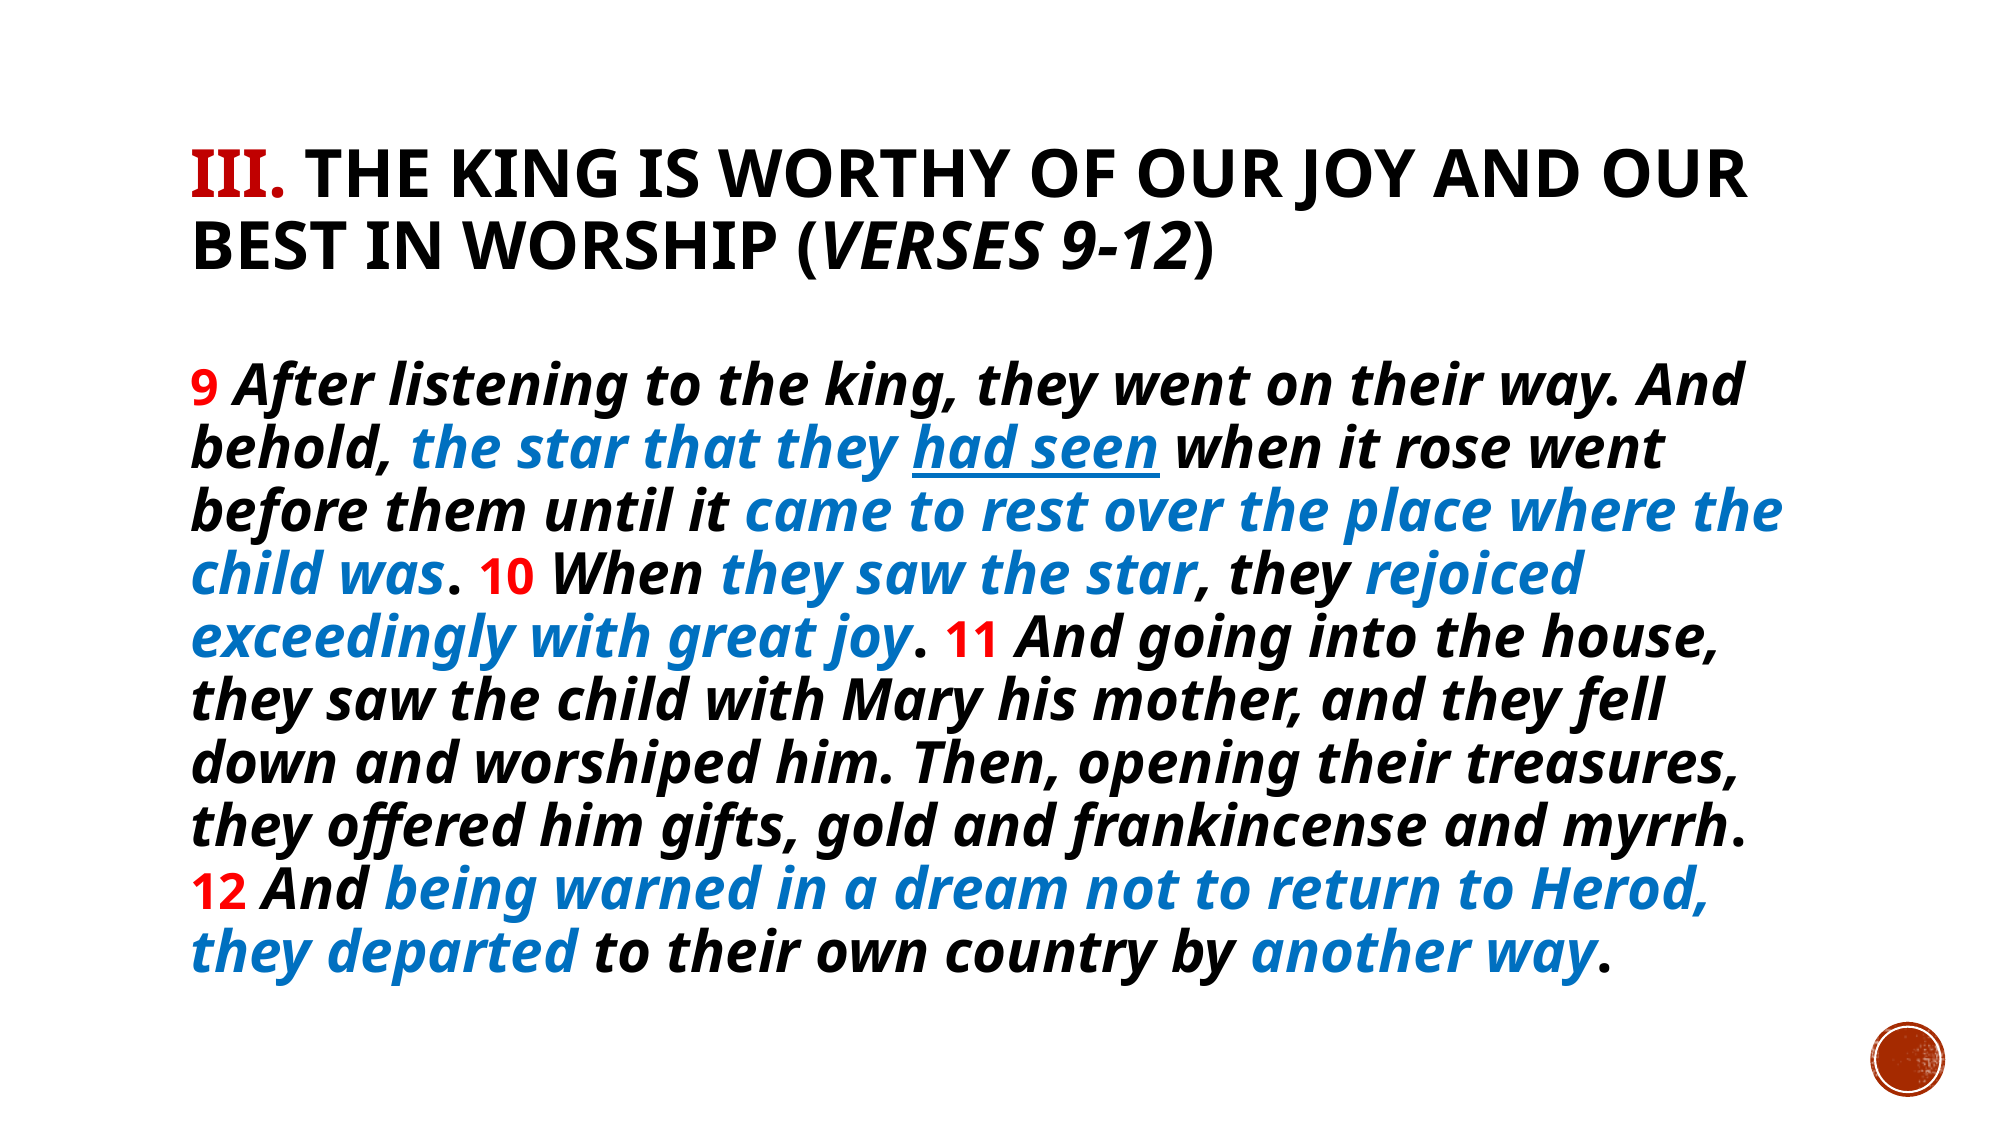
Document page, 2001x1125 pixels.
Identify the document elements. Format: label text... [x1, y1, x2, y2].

list 9 After listening to the king, they went on their way. And behold, the star that they had seen when it rose went before them until it came to rest over the place where the child was. 10 When they saw the star, they rejoiced exceedingly with great joy. 11 And going into the house, they saw the child with Mary his mother, and they fell down and worshiped him. Then, opening their treasures, they offered him gifts, gold and frankincense and myrrh. 12 And being warned in a dream not to return to Herod, they departed to their own country by another way. [175, 348, 1826, 1125]
title III. The King is worthy of our joy and our best in worship (verses 9-12) [175, 79, 1826, 344]
